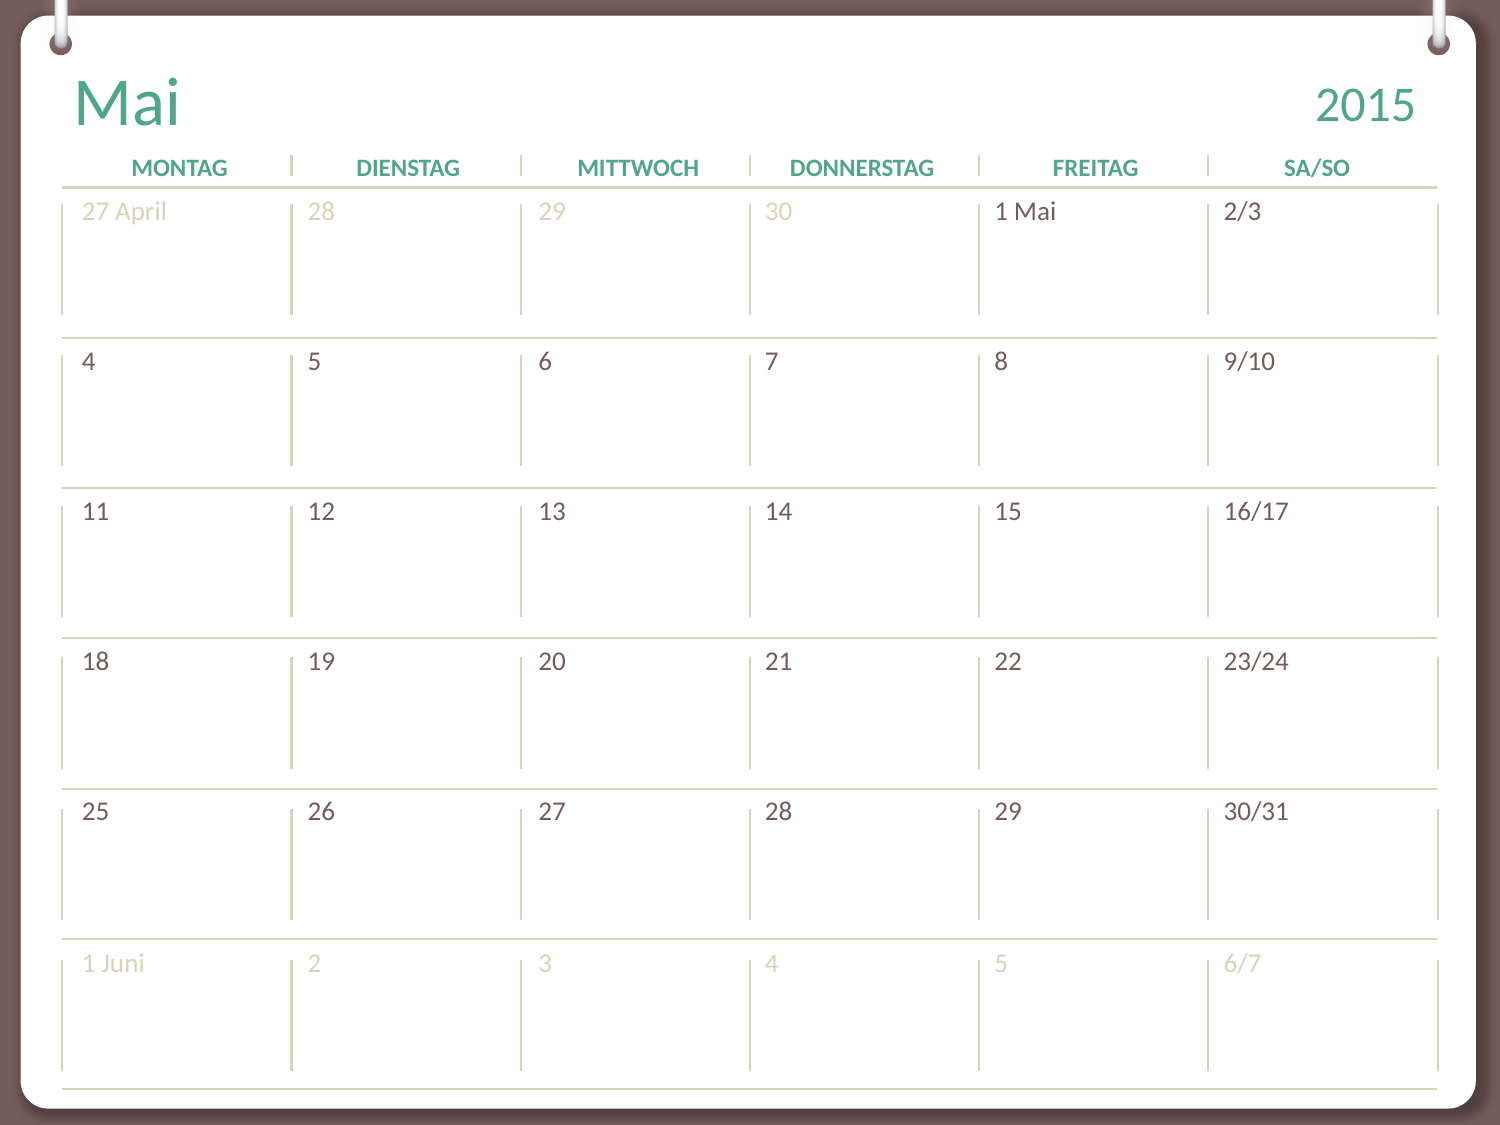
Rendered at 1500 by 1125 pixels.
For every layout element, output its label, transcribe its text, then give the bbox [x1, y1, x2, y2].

title Mai [58, 24, 1434, 140]
